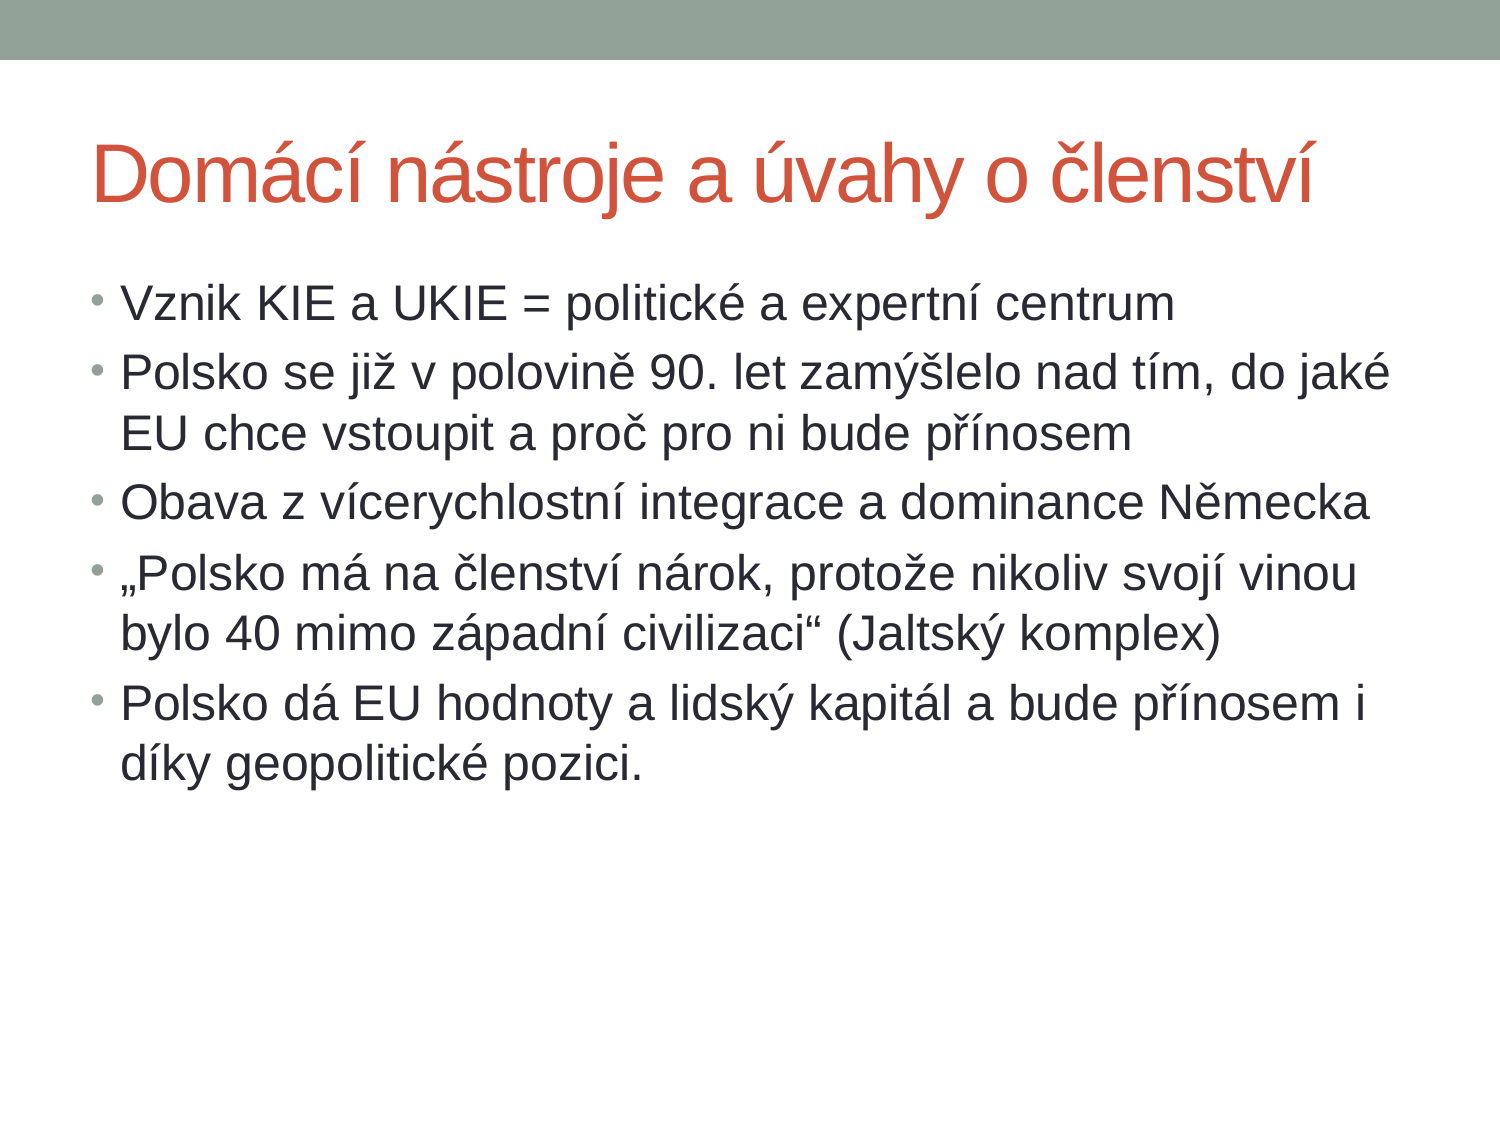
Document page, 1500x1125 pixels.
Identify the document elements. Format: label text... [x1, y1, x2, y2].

list Vznik KIE a UKIE = politické a expertní centrum Polsko se již v polovině 90. let zamýšlelo nad tím, do jaké EU chce vstoupit a proč pro ni bude přínosem Obava z vícerychlostní integrace a dominance Německa „Polsko má na členství nárok, protože nikoliv svojí vinou bylo 40 mimo západní civilizaci“ (Jaltský komplex) Polsko dá EU hodnoty a lidský kapitál a bude přínosem i díky geopolitické pozici. [75, 262, 1425, 1063]
title Domácí nástroje a úvahy o členství [75, 87, 1425, 250]
